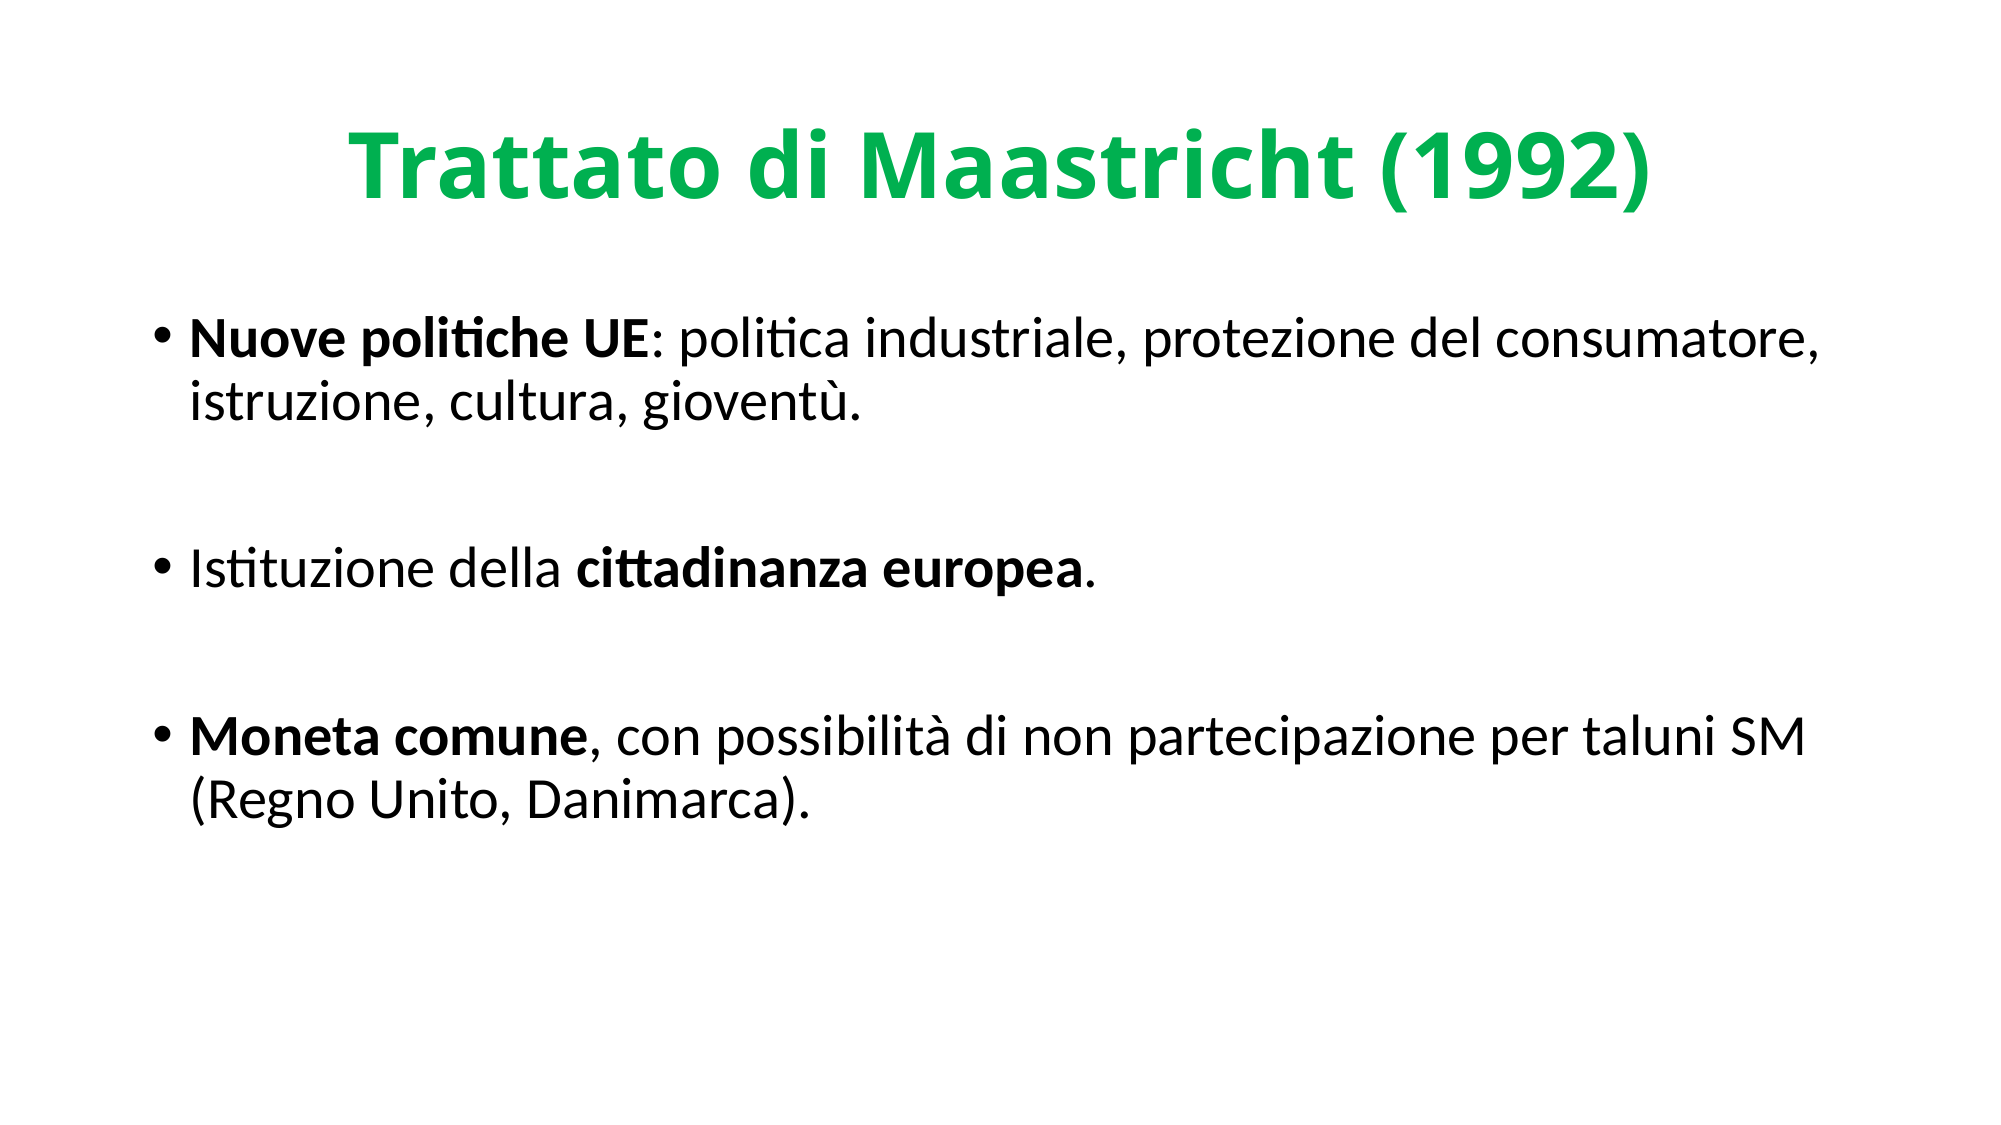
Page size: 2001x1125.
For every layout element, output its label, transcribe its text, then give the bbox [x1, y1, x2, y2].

list Nuove politiche UE: politica industriale, protezione del consumatore, istruzione, cultura, gioventù. Istituzione della cittadinanza europea. Moneta comune, con possibilità di non partecipazione per taluni SM (Regno Unito, Danimarca). [137, 299, 1863, 1014]
title Trattato di Maastricht (1992) [137, 59, 1863, 278]
